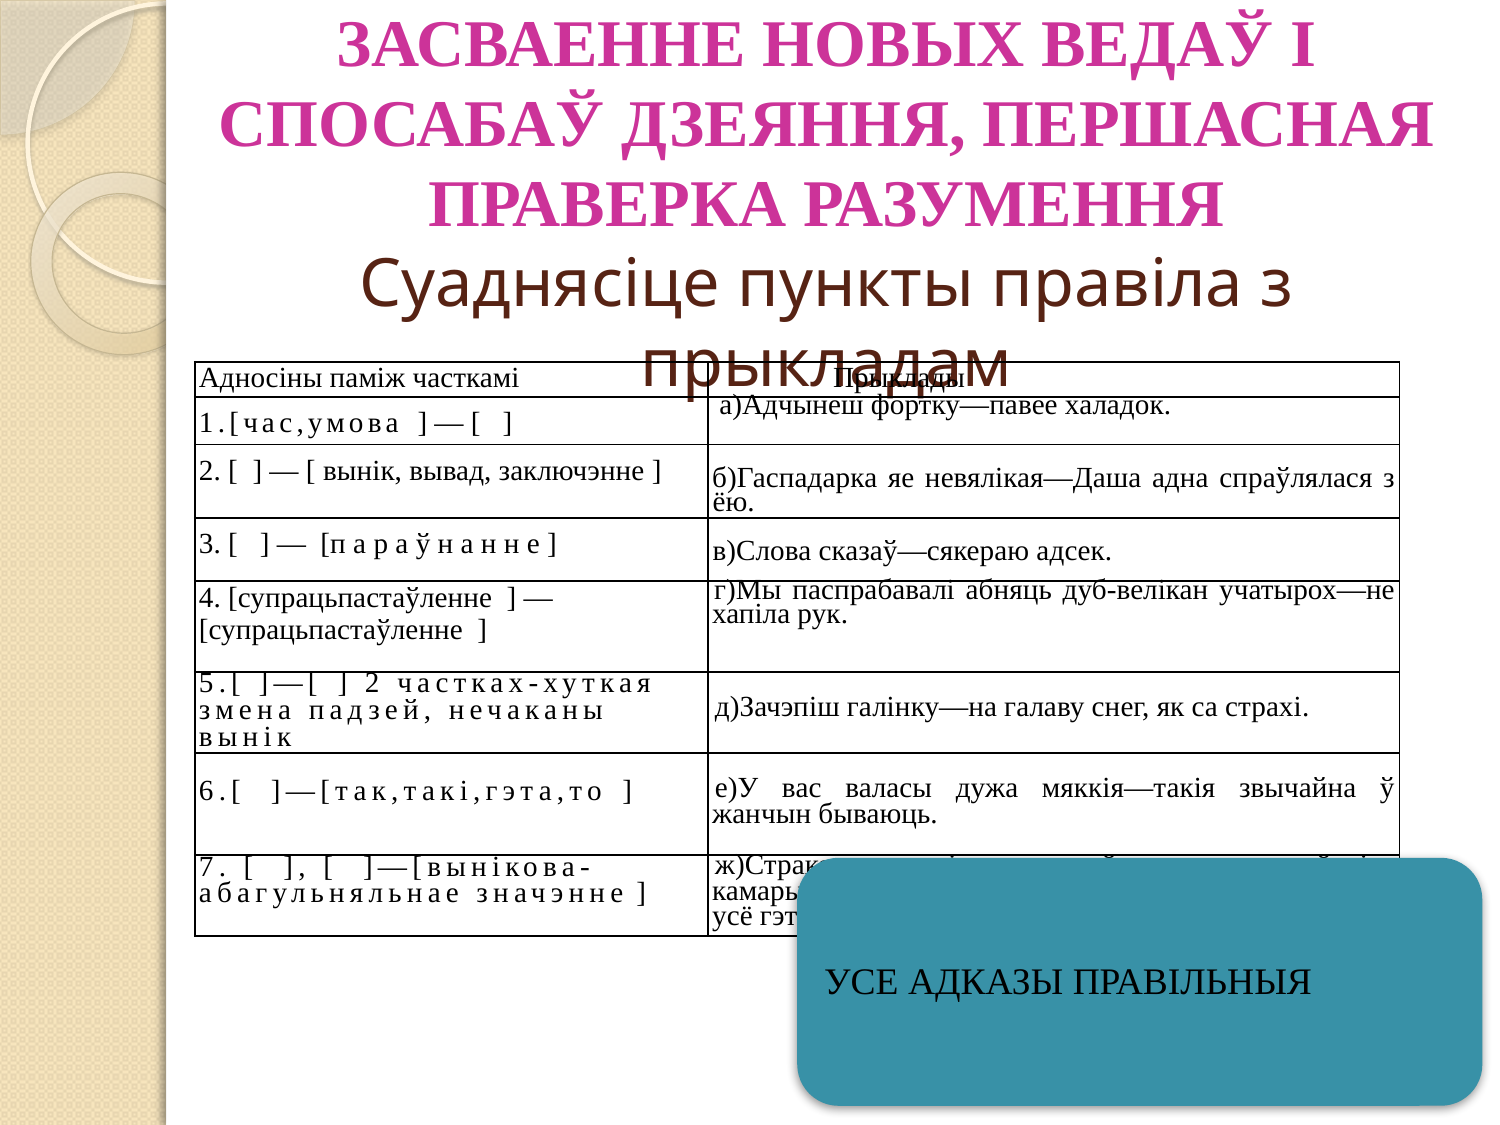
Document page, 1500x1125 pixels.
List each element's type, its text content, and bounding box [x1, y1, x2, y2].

table_cell 7. [ ], [ ]—[вынікова-абагульняльнае значэнне ] [196, 856, 707, 935]
table_header Адносіны паміж часткамі [196, 363, 707, 396]
table_cell 5.[ ]—[ ] 2 частках-хуткая змена падзей, нечаканы вынік [196, 673, 707, 752]
table_cell 4. [супрацьпастаўленне ] — [супрацьпастаўленне ] [196, 582, 707, 671]
table_cell а)Адчынеш фортку—павее халадок. [709, 398, 1399, 444]
table_cell б)Гаспадарка яе невялікая—Даша адна спраўлялася з ёю. [709, 445, 1399, 517]
table_header Прыклады [709, 363, 1399, 396]
table_cell 2. [ ]—[вынік, вывад, заключэнне ] [196, 445, 707, 517]
table_cell 3. [ ]— [параўнанне] [196, 519, 707, 580]
table_cell в)Слова сказаў—сякераю адсек. [709, 519, 1399, 580]
table_cell е)У вас валасы дужа мяккія—такія звычайна ў жанчын бываюць. [709, 754, 1399, 854]
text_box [796, 857, 1483, 1107]
table_cell ж)Стракозы ляталі над травой, у паветры таўкліся камары, воблакі павольна плылі ў вышыні і знікалі—усё гэта прадказвалі цёплыя дні. [709, 856, 795, 935]
table_cell г)Мы паспрабавалі абняць дуб-велікан учатырох—не хапіла рук. [709, 582, 1399, 671]
table_cell д)Зачэпіш галінку—на галаву снег, як са страхі. [709, 673, 1399, 752]
title ЗАСВАЕННЕ НОВЫХ ВЕДАЎ І СПОСАБАЎ ДЗЕЯННЯ, ПЕРШАСНАЯ ПРАВЕРКА РАЗУМЕННЯ Суаднясіце пункты правіла з прыкладам [171, 0, 1483, 488]
table_cell 1.[час,умова ]—[ ] [196, 398, 707, 444]
table_cell 6.[ ]—[так,такі,гэта,то ] [196, 754, 707, 854]
